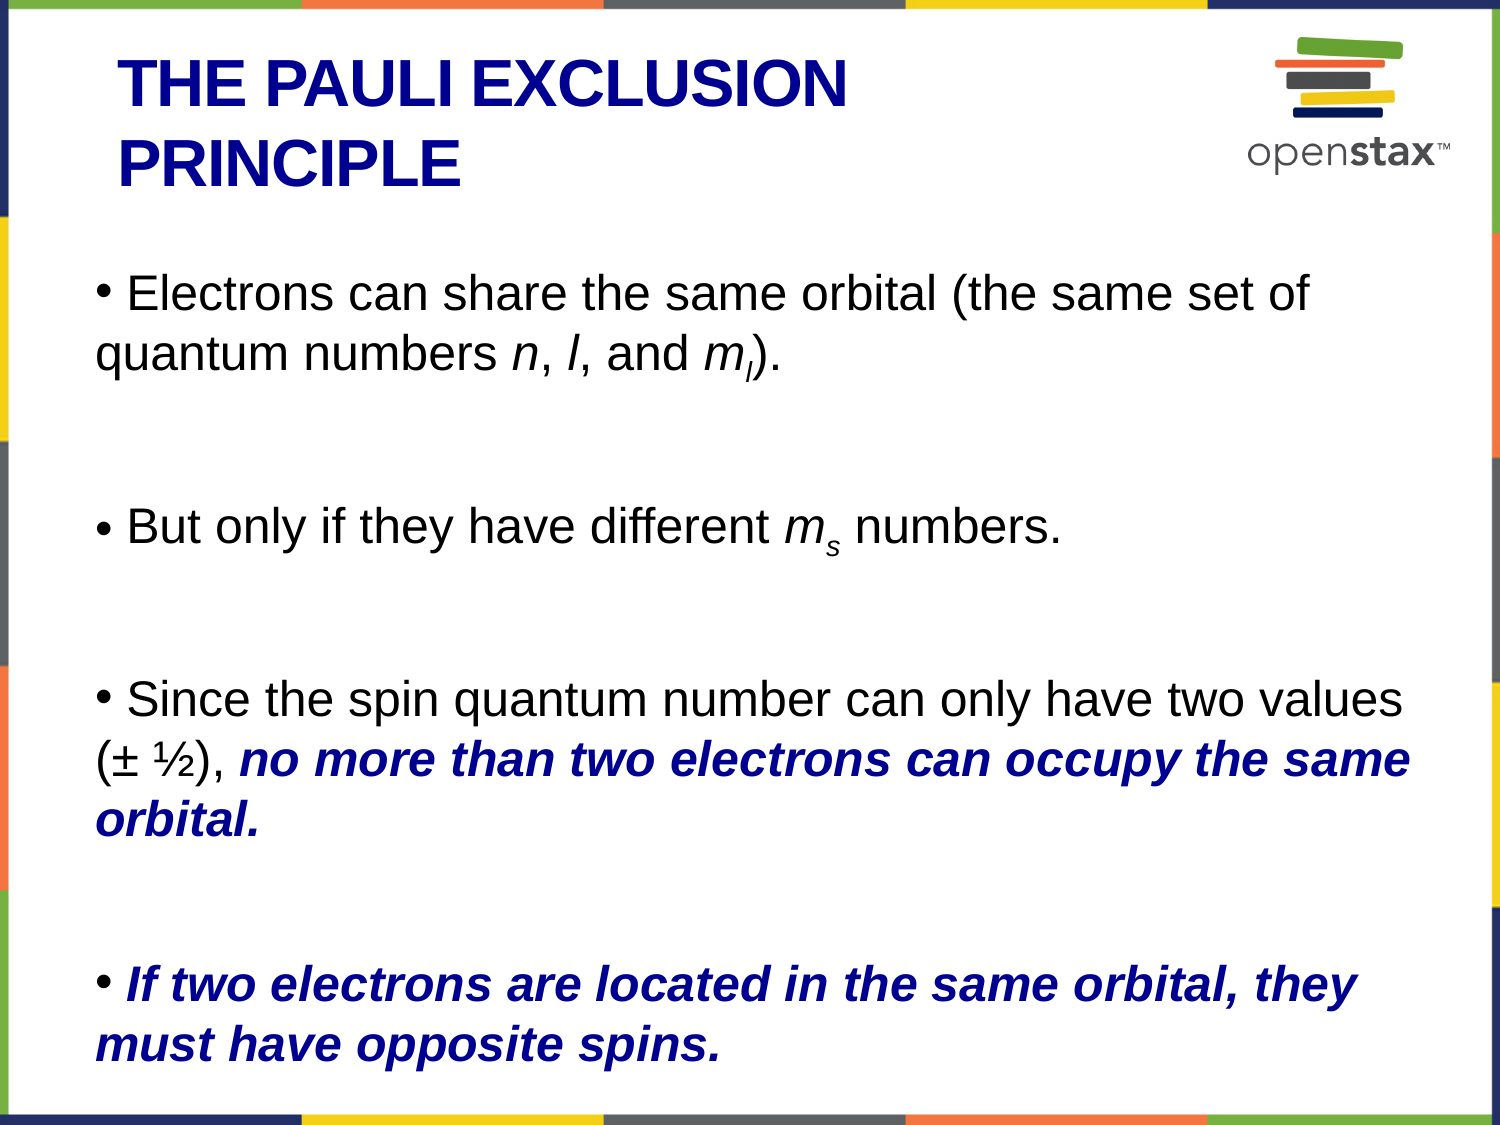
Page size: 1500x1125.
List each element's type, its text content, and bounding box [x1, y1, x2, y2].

picture [0, 0, 1500, 1125]
list Electrons can share the same orbital (the same set of quantum numbers n, l, and ml). But only if they have different ms numbers. Since the spin quantum number can only have two values (± ½), no more than two electrons can occupy the same orbital. If two electrons are located in the same orbital, they must have opposite spins. [79, 170, 1438, 1125]
title The pauli exclusion principle [102, 124, 1178, 170]
